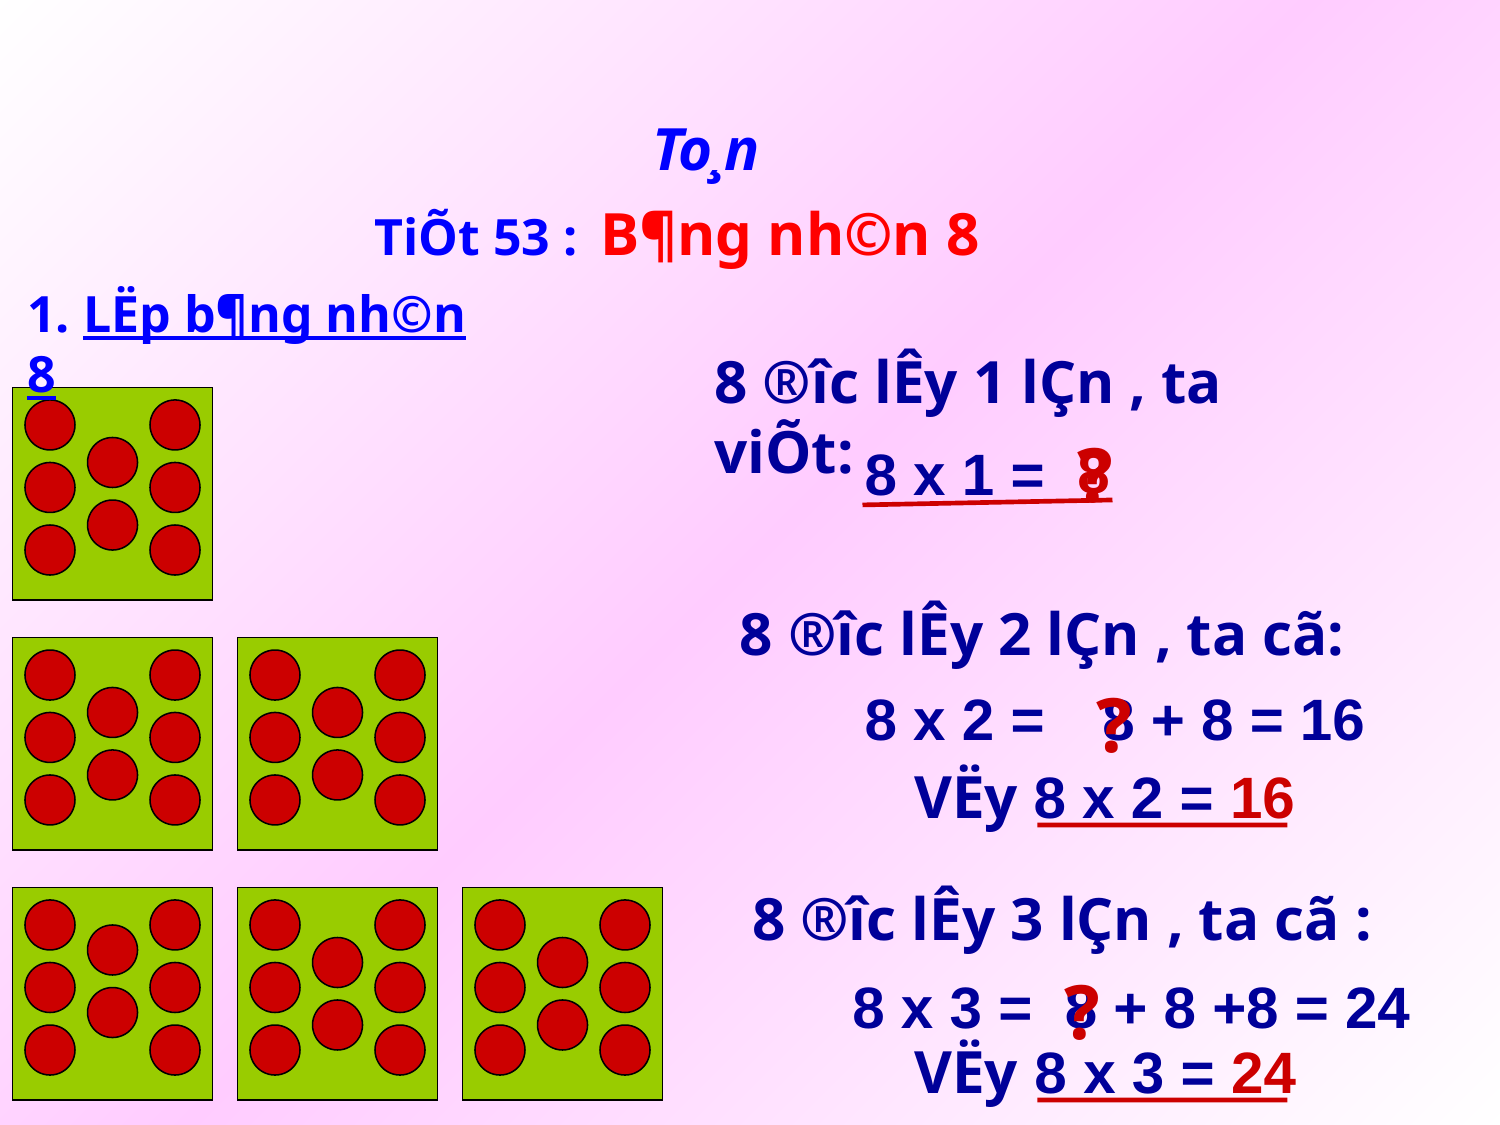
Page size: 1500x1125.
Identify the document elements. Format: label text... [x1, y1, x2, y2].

text_box 1. LËp b¶ng nh©n 8 [12, 274, 513, 410]
text_box 8 x 2 = [849, 675, 1062, 760]
text_box [24, 650, 76, 701]
text_box [375, 962, 426, 1013]
text_box ? [1062, 493, 1213, 525]
text_box [24, 462, 76, 513]
text_box 8 + 8 = 16 [1200, 675, 1400, 760]
text_box [375, 899, 426, 950]
text_box [537, 937, 588, 988]
text_box [12, 410, 213, 600]
text_box [249, 1025, 301, 1076]
text_box [87, 924, 138, 976]
text_box [24, 410, 76, 450]
text_box [87, 687, 138, 738]
text_box [150, 899, 201, 950]
text_box 8 + 8 +8 = 24 [1138, 962, 1438, 1048]
text_box [87, 749, 138, 800]
text_box 8 ®­îc lÊy 1 lÇn , ta viÕt: [699, 337, 1388, 493]
text_box [87, 500, 138, 551]
text_box [150, 712, 201, 763]
text_box [474, 1025, 526, 1076]
text_box [474, 962, 526, 1013]
text_box [150, 1025, 201, 1076]
text_box ? [1049, 960, 1138, 1062]
text_box [150, 462, 201, 513]
text_box [474, 899, 526, 950]
text_box [12, 887, 213, 1100]
text_box [600, 962, 651, 1013]
text_box [24, 525, 76, 576]
text_box [87, 987, 138, 1038]
text_box [249, 650, 301, 701]
text_box [24, 1025, 76, 1076]
text_box [375, 774, 426, 825]
text_box [150, 962, 201, 1013]
text_box [249, 899, 301, 950]
text_box ? [1062, 675, 1200, 775]
text_box [237, 637, 438, 850]
text_box [87, 437, 138, 488]
text_box [249, 962, 301, 1013]
text_box [375, 1025, 426, 1076]
text_box [312, 999, 363, 1051]
text_box [24, 712, 76, 763]
text_box [24, 899, 76, 950]
text_box 8 ®­îc lÊy 2 lÇn , ta cã: [724, 589, 1413, 675]
text_box [150, 525, 201, 576]
text_box [150, 774, 201, 825]
text_box VËy 8 x 3 = 24 [900, 1027, 1313, 1113]
text_box [375, 712, 426, 763]
text_box [600, 1025, 651, 1076]
text_box [24, 774, 76, 825]
text_box 8 x 1 = [849, 493, 1062, 515]
text_box [24, 962, 76, 1013]
text_box 8 ®­îc lÊy 3 lÇn , ta cã : [737, 875, 1425, 960]
text_box [237, 887, 438, 1100]
text_box VËy 8 x 2 = 16 [900, 752, 1400, 838]
text_box [150, 650, 201, 701]
text_box [537, 999, 588, 1051]
text_box 8 x 3 = [837, 962, 1049, 1048]
text_box [249, 712, 301, 763]
text_box [249, 774, 301, 825]
text_box To¸n [637, 104, 1025, 189]
text_box [600, 899, 651, 950]
text_box [312, 937, 363, 988]
text_box [312, 687, 363, 738]
text_box [150, 410, 201, 450]
text_box [375, 650, 426, 701]
text_box [462, 887, 663, 1100]
text_box TiÕt 53 : B¶ng nh©n 8 [66, 189, 1288, 275]
text_box [12, 637, 213, 850]
text_box [312, 749, 363, 800]
